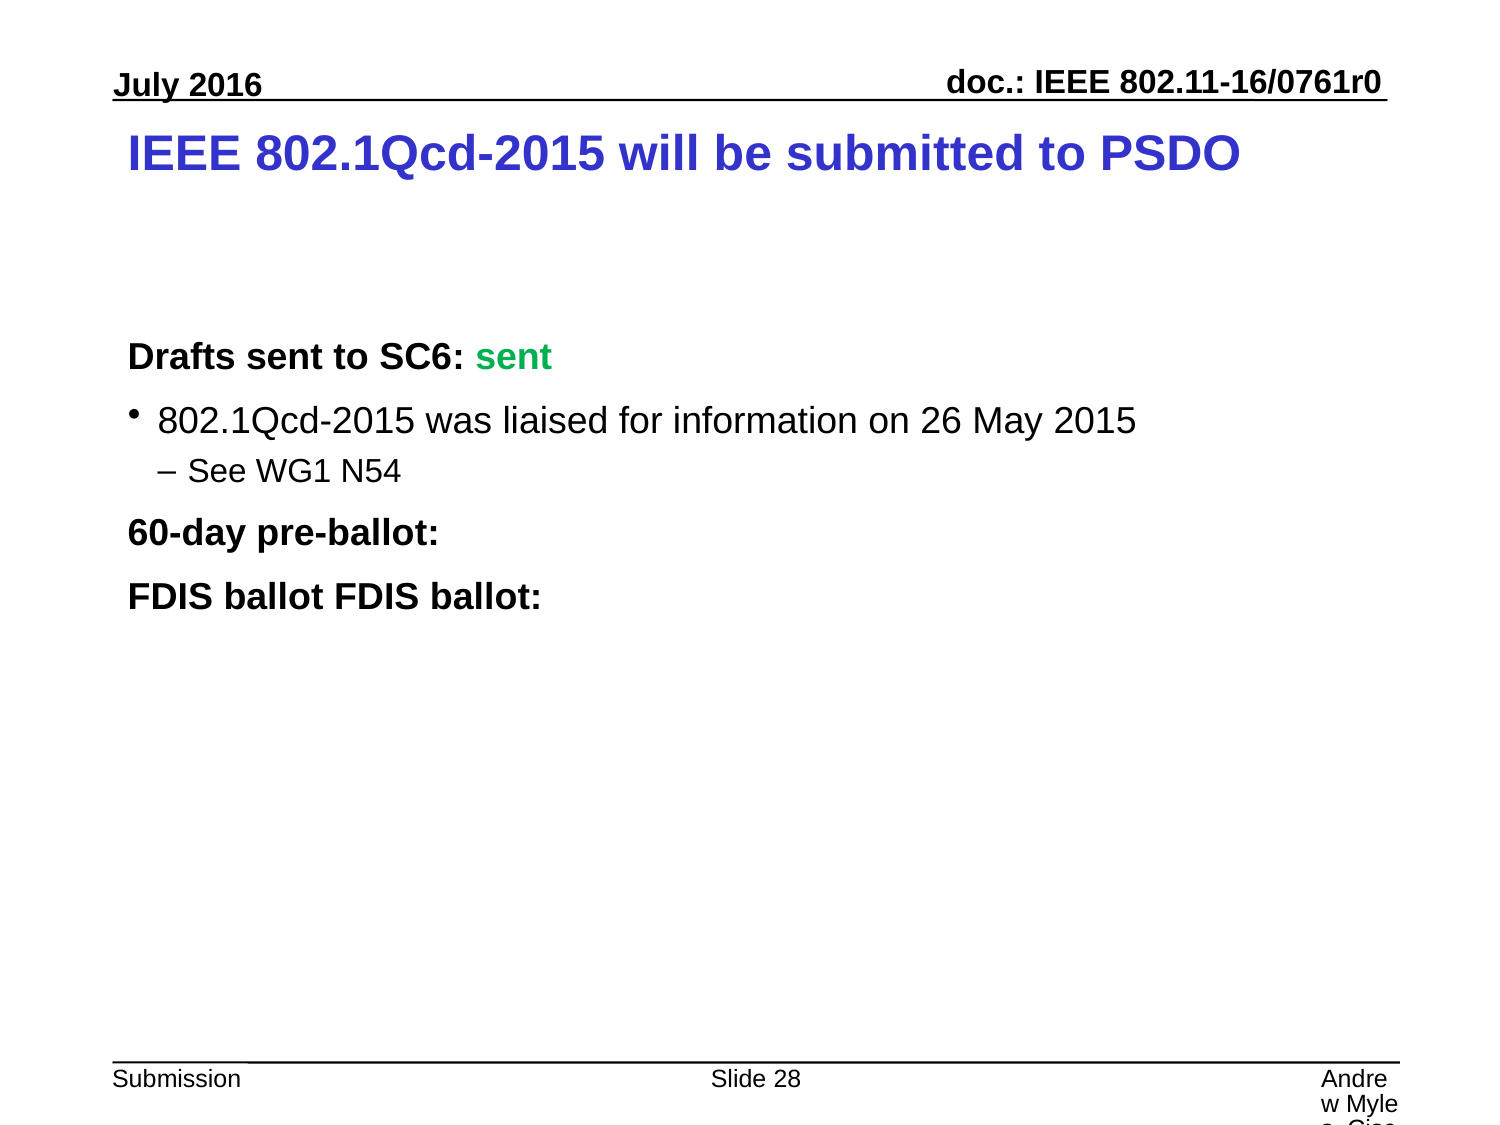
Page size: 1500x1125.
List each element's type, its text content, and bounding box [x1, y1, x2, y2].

list Drafts sent to SC6: sent 802.1Qcd-2015 was liaised for information on 26 May 2015 See WG1 N54 60-day pre-ballot: FDIS ballot FDIS ballot: [112, 324, 1388, 1000]
title IEEE 802.1Qcd-2015 will be submitted to PSDO [112, 112, 1388, 288]
footer Andrew Myles, Cisco [1320, 1061, 1402, 1093]
slide_number Slide 28 [709, 1061, 803, 1093]
